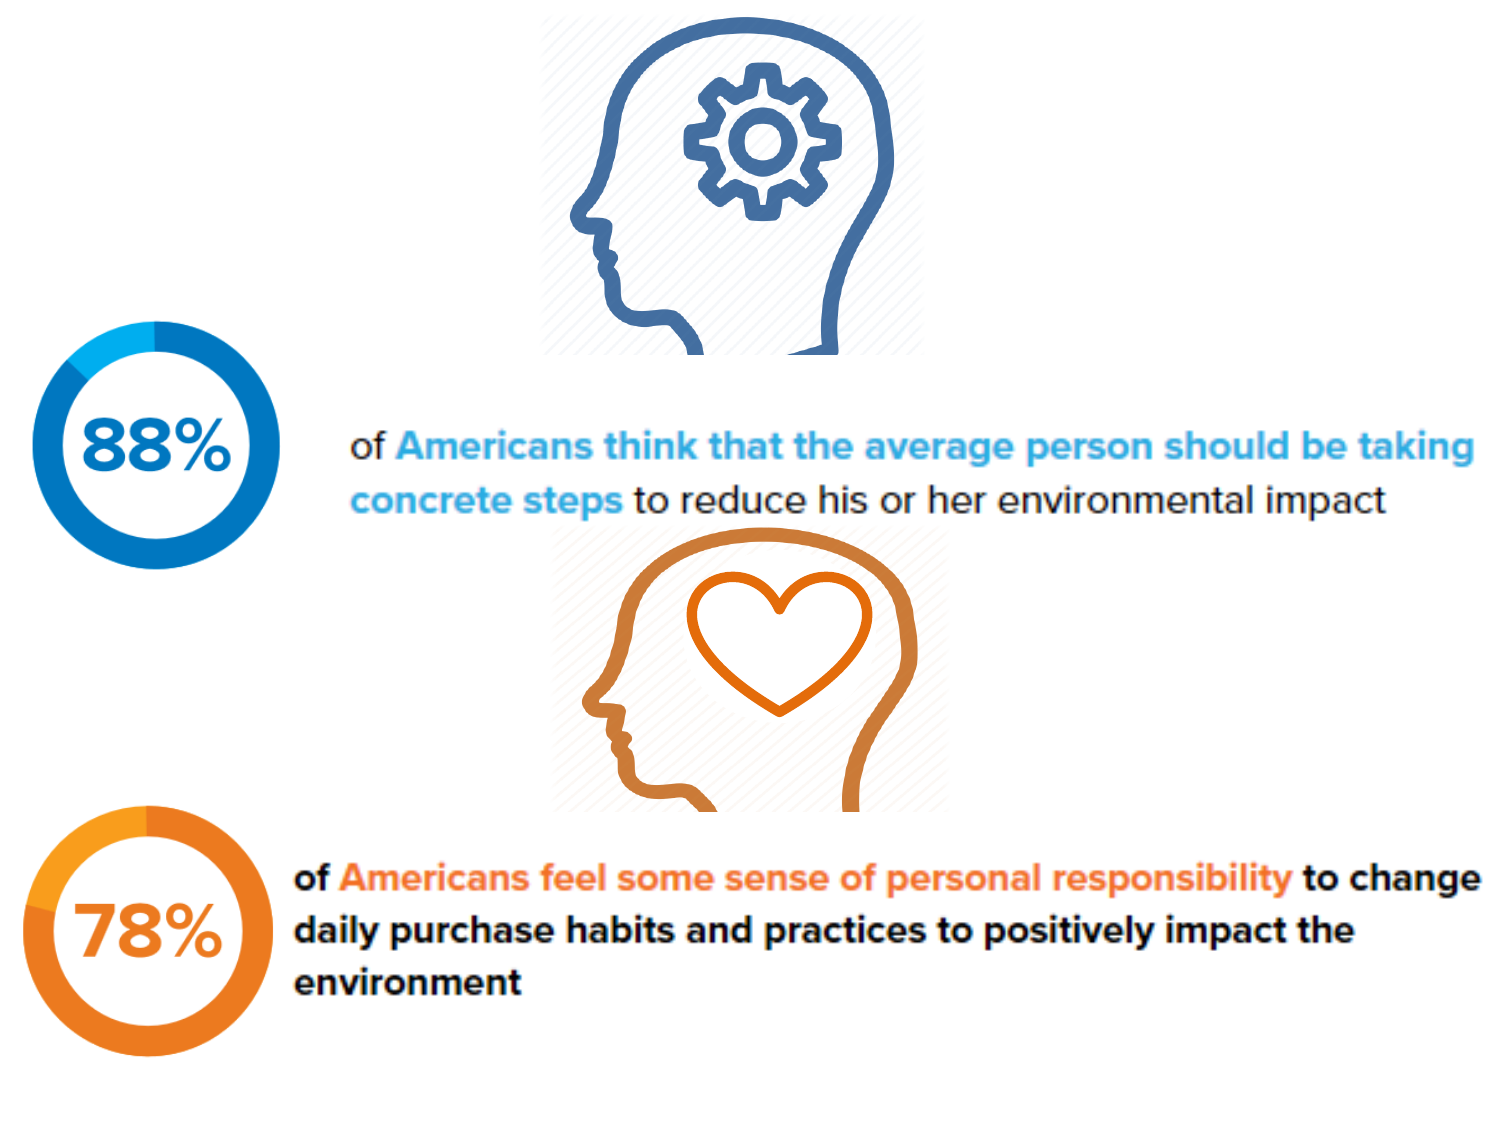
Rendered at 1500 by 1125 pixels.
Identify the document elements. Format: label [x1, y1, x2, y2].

picture [12, 799, 1500, 1070]
picture [26, 12, 1500, 576]
text_box [549, 524, 951, 810]
